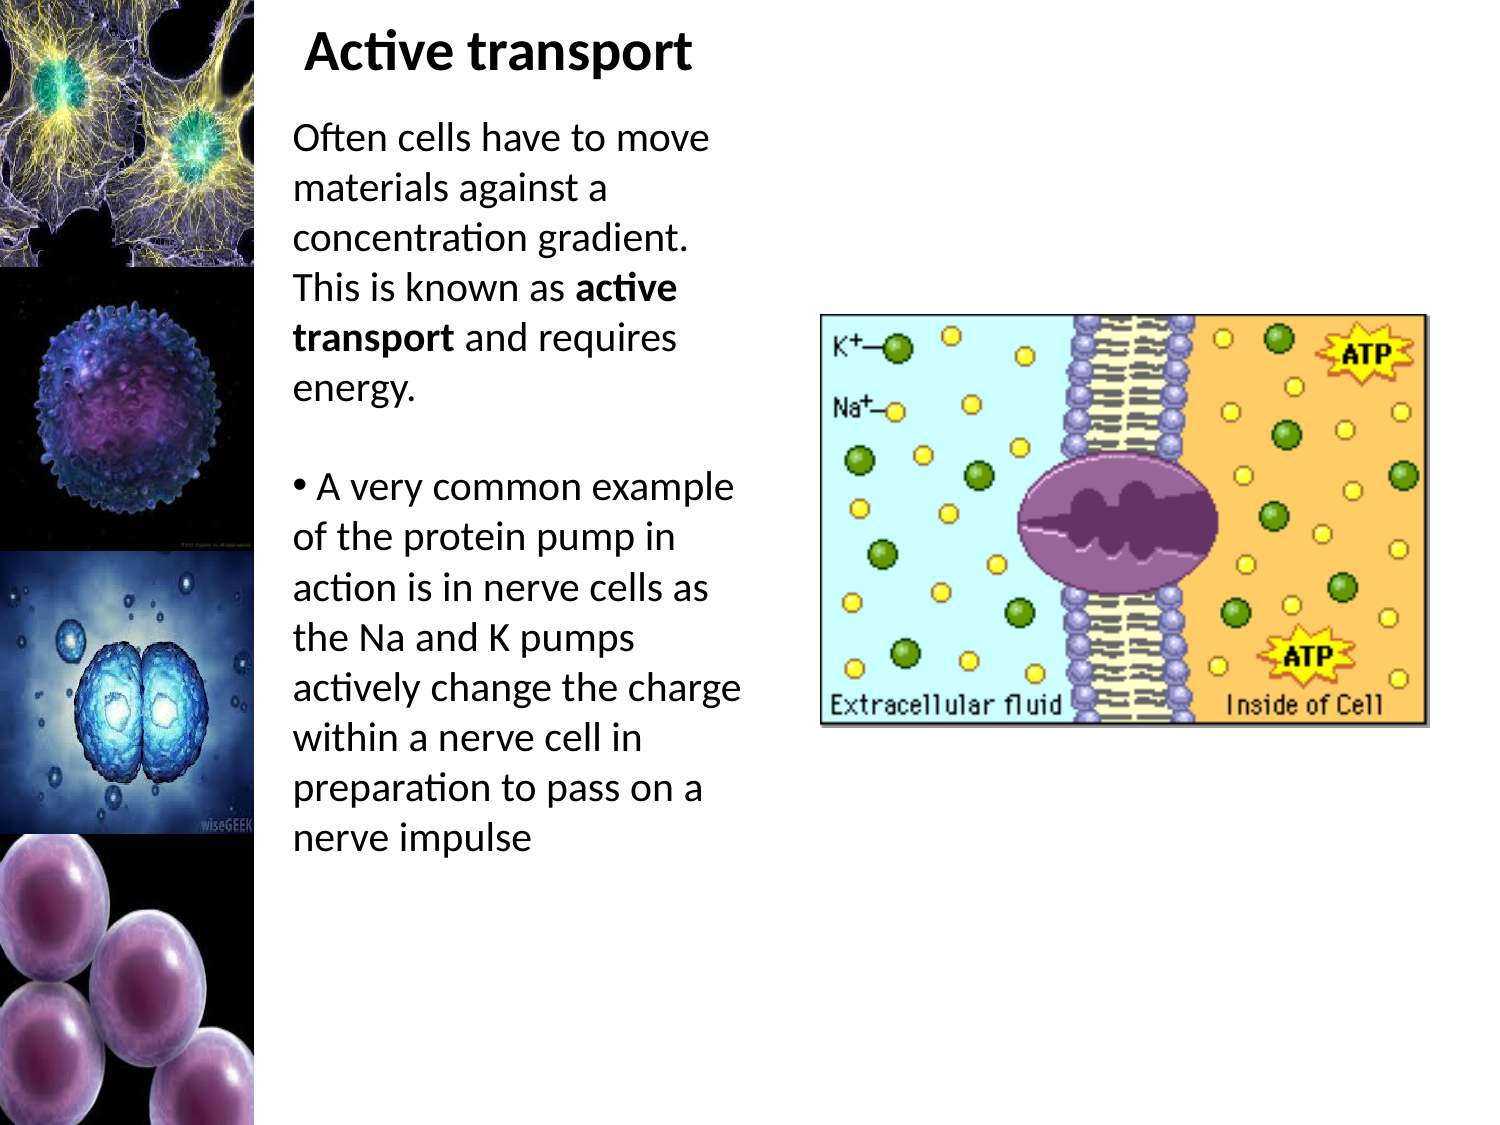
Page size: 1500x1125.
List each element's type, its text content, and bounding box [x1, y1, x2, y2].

picture [0, 0, 254, 1125]
title Active transport [289, 19, 783, 90]
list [820, 314, 1430, 729]
list Often cells have to move materials against a concentration gradient. This is known as active transport and requires energy. A very common example of the protein pump in action is in nerve cells as the Na and K pumps actively change the charge within a nerve cell in preparation to pass on a nerve impulse [277, 101, 771, 1106]
